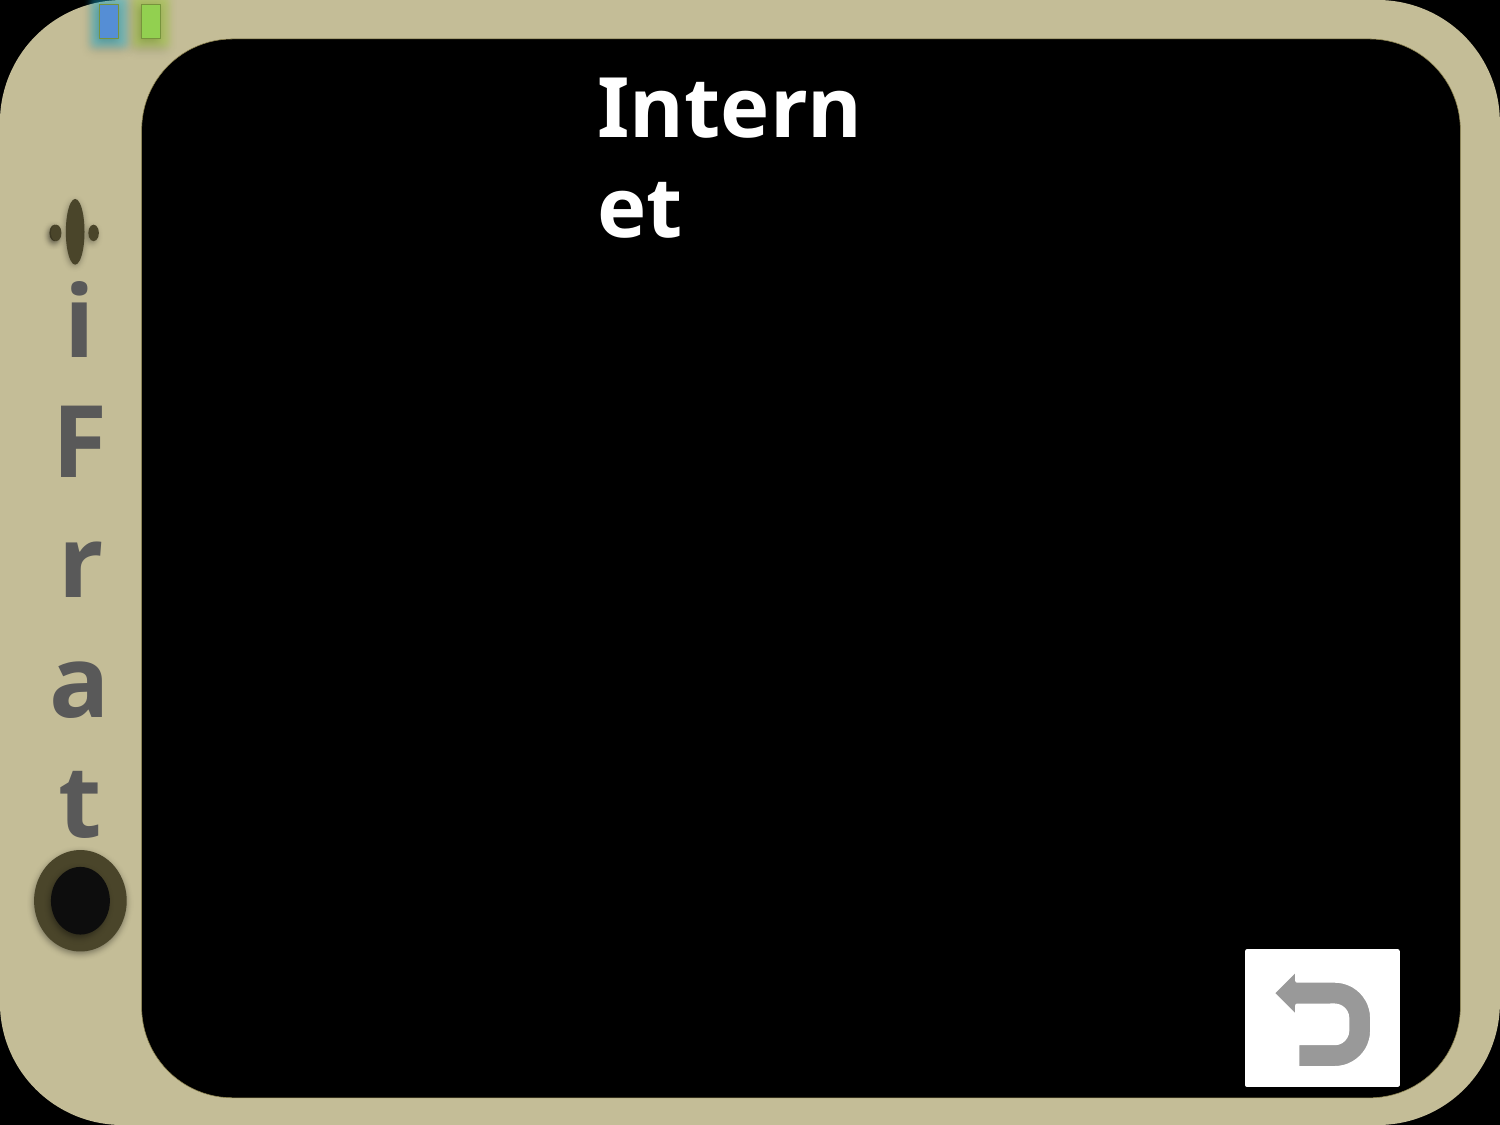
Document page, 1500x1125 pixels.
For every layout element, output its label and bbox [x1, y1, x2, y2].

text_box [0, 0, 1500, 1125]
